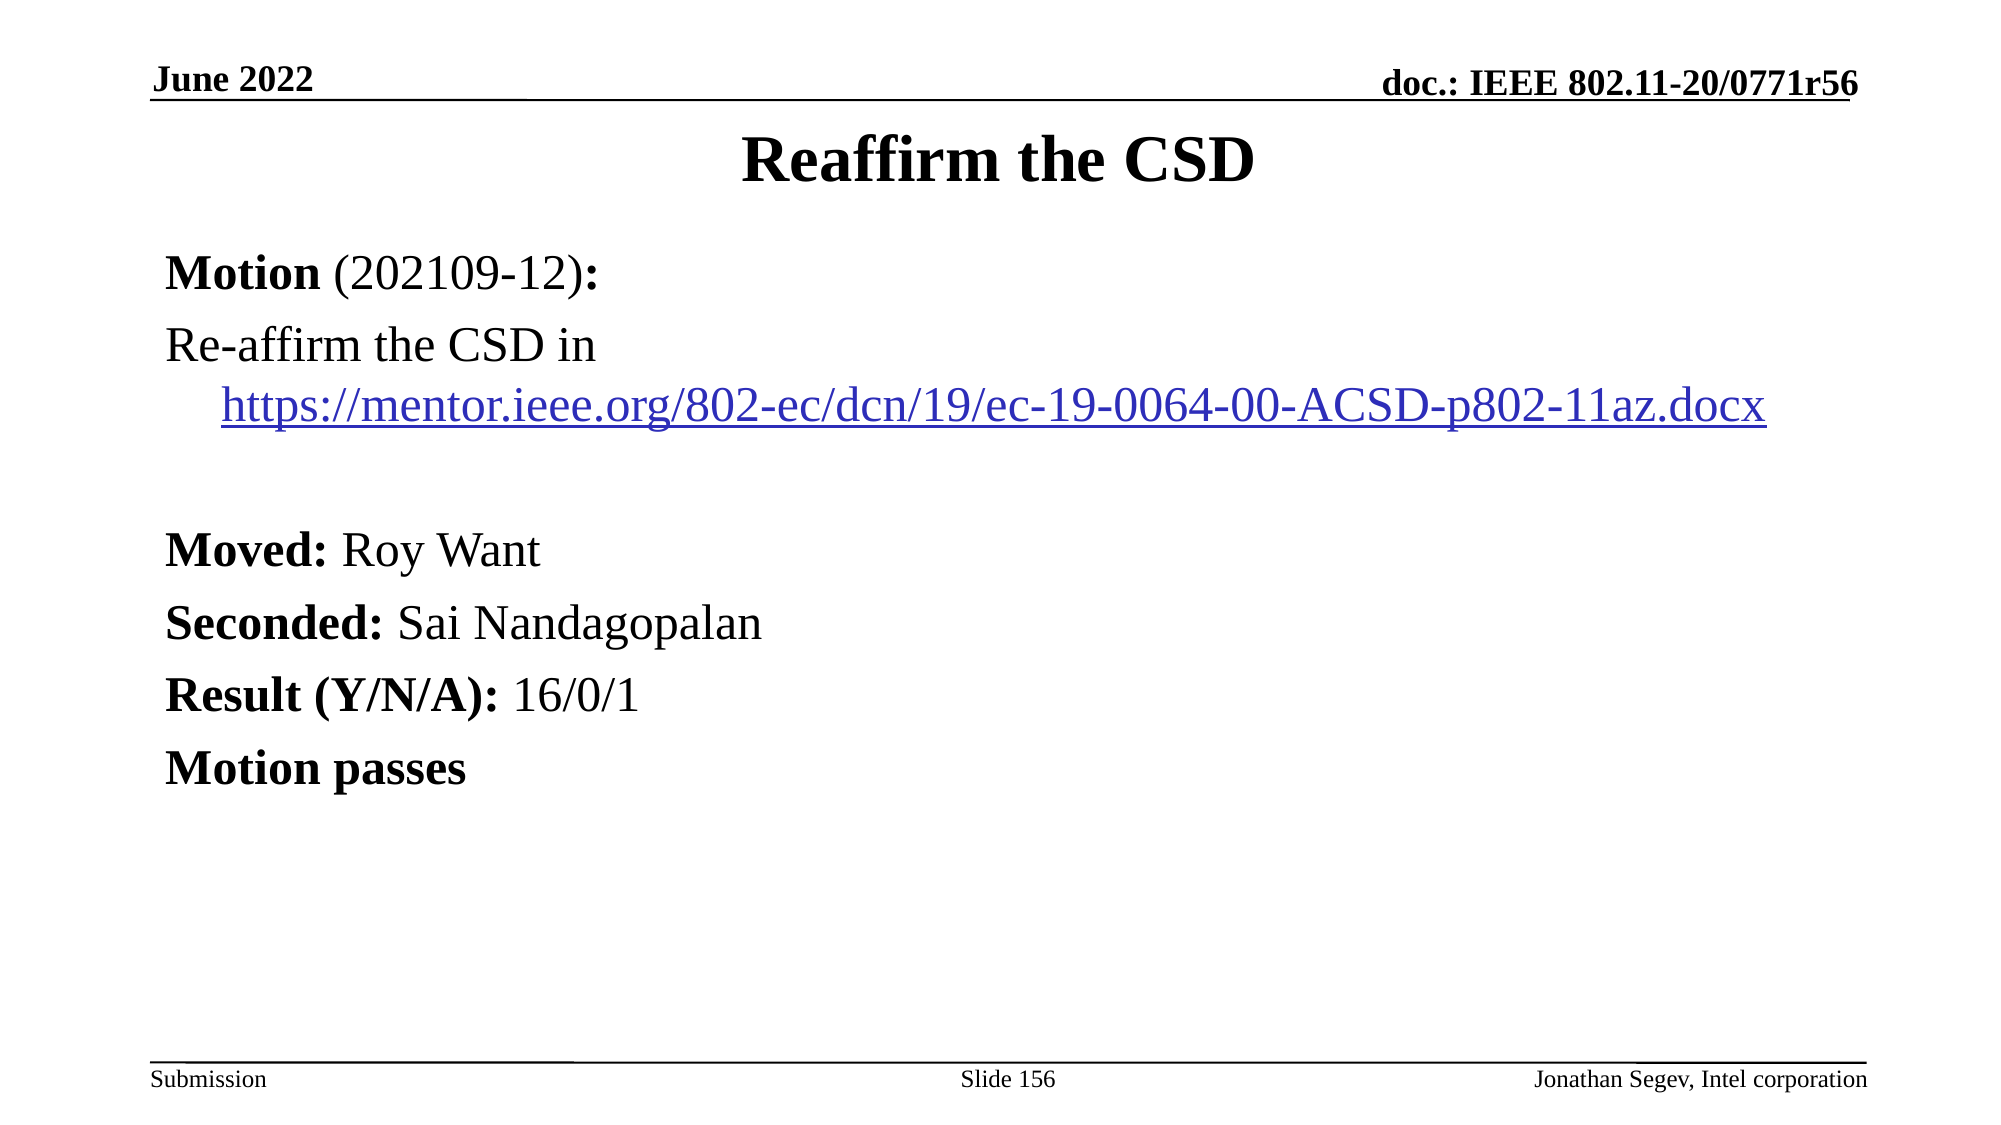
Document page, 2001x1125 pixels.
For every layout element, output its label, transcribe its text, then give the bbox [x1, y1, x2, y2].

title Reaffirm the CSD [149, 112, 1850, 197]
slide_number Slide 156 [950, 1061, 1067, 1123]
list Motion (202109-12): Re-affirm the CSD in https://mentor.ieee.org/802-ec/dcn/19/ec-19-0064-00-ACSD-p802-11az.docx Moved: Roy Want Seconded: Sai Nandagopalan Result (Y/N/A): 16/0/1 Motion passes [149, 231, 1850, 1000]
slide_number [152, 54, 563, 100]
footer Jonathan Segev, Intel corporation [1171, 1061, 1869, 1093]
